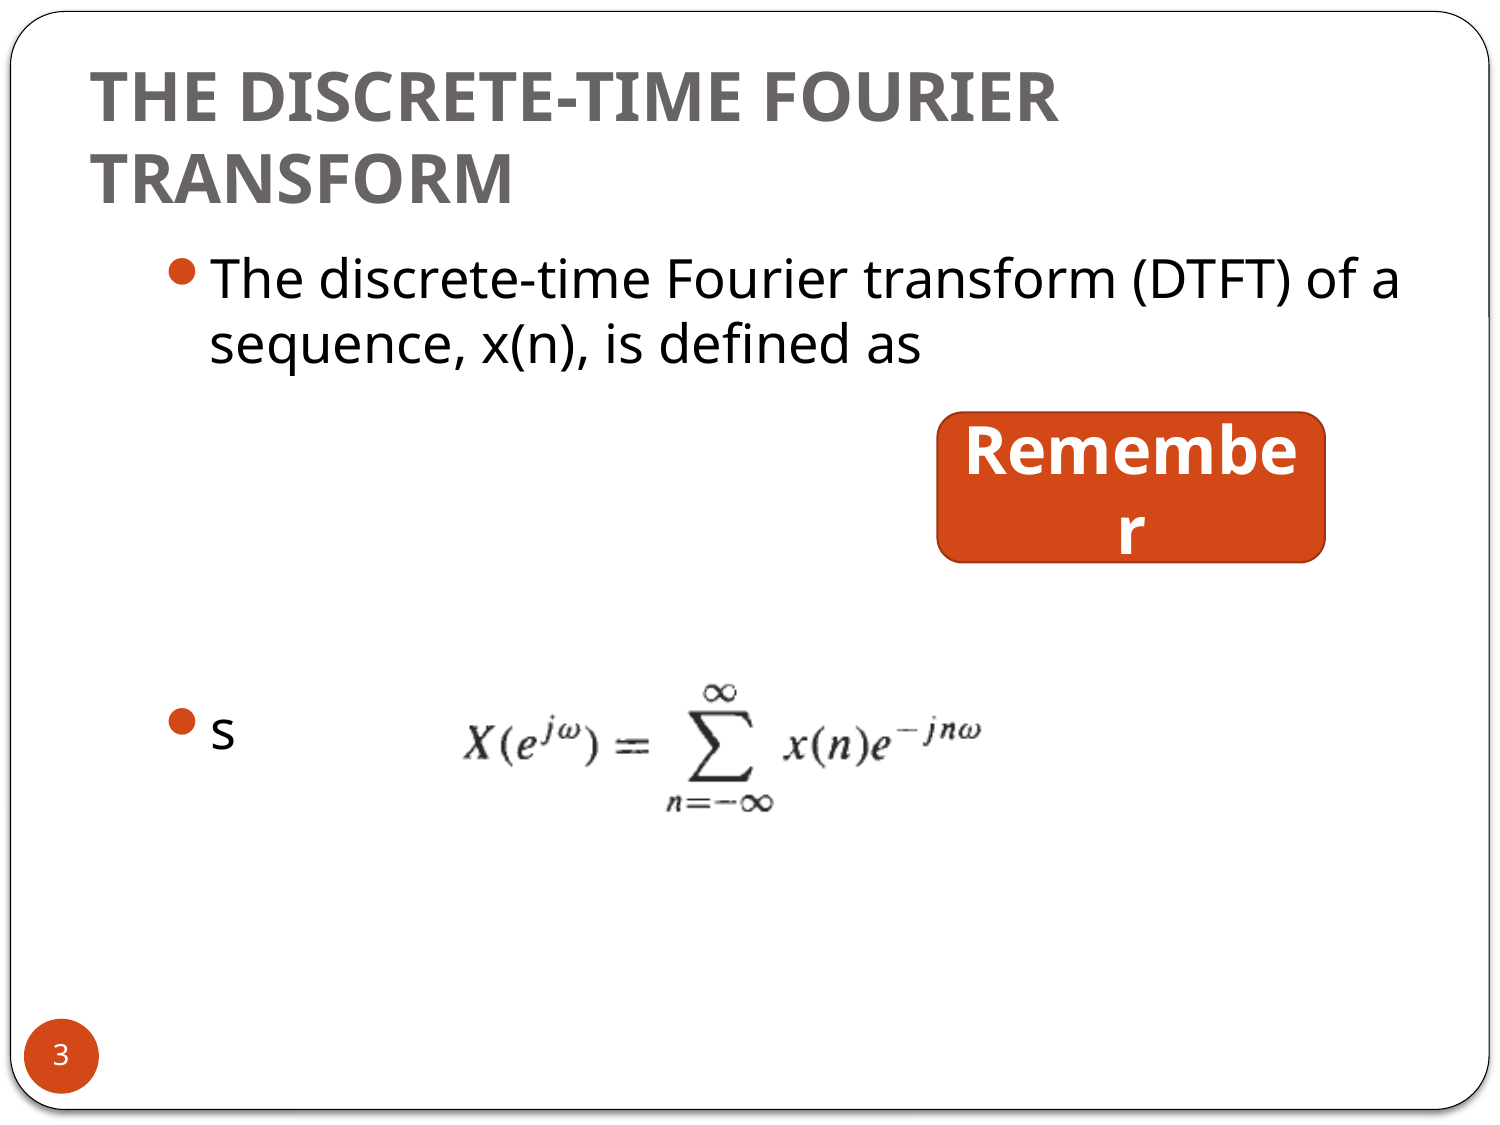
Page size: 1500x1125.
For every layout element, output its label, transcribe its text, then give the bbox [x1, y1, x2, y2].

slide_number 3 [23, 1018, 99, 1094]
text_box Remember [936, 411, 1326, 564]
title THE DISCRETE-TIME FOURIER TRANSFORM [75, 45, 1500, 233]
list The discrete-time Fourier transform (DTFT) of a sequence, x(n), is defined as s [150, 237, 1425, 988]
picture [412, 649, 1071, 844]
